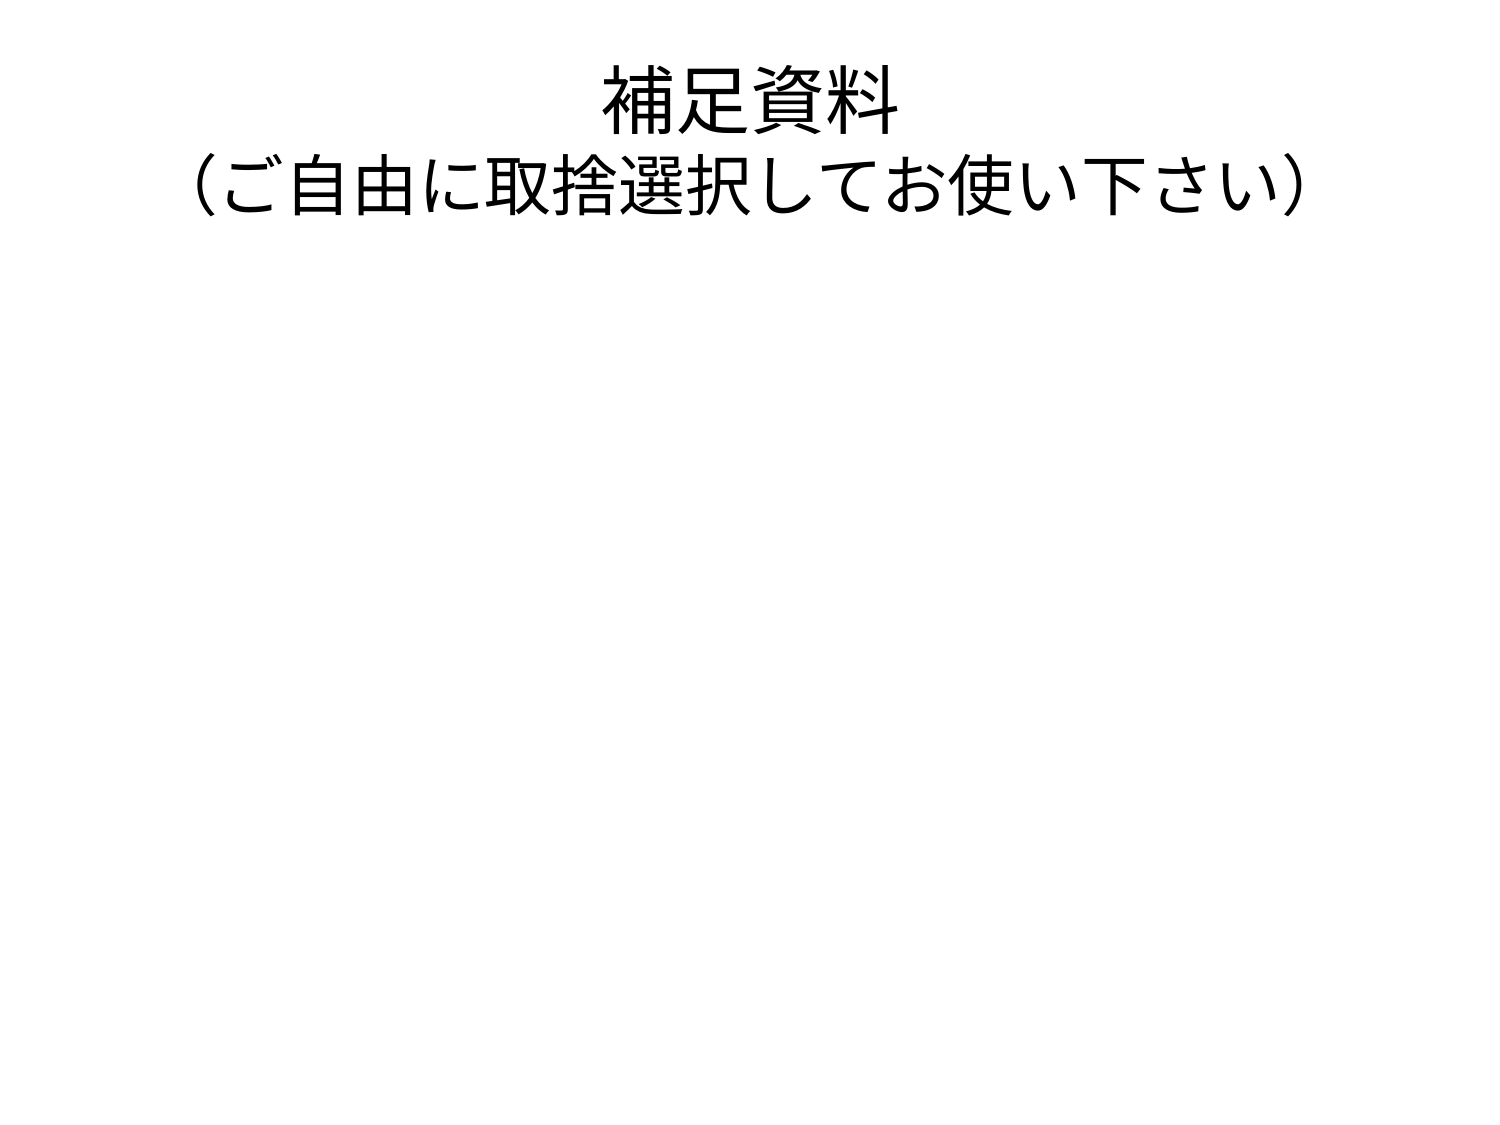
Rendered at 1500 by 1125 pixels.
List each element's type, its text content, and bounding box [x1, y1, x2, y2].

title 補足資料 （ご自由に取捨選択してお使い下さい） [75, 45, 1425, 233]
